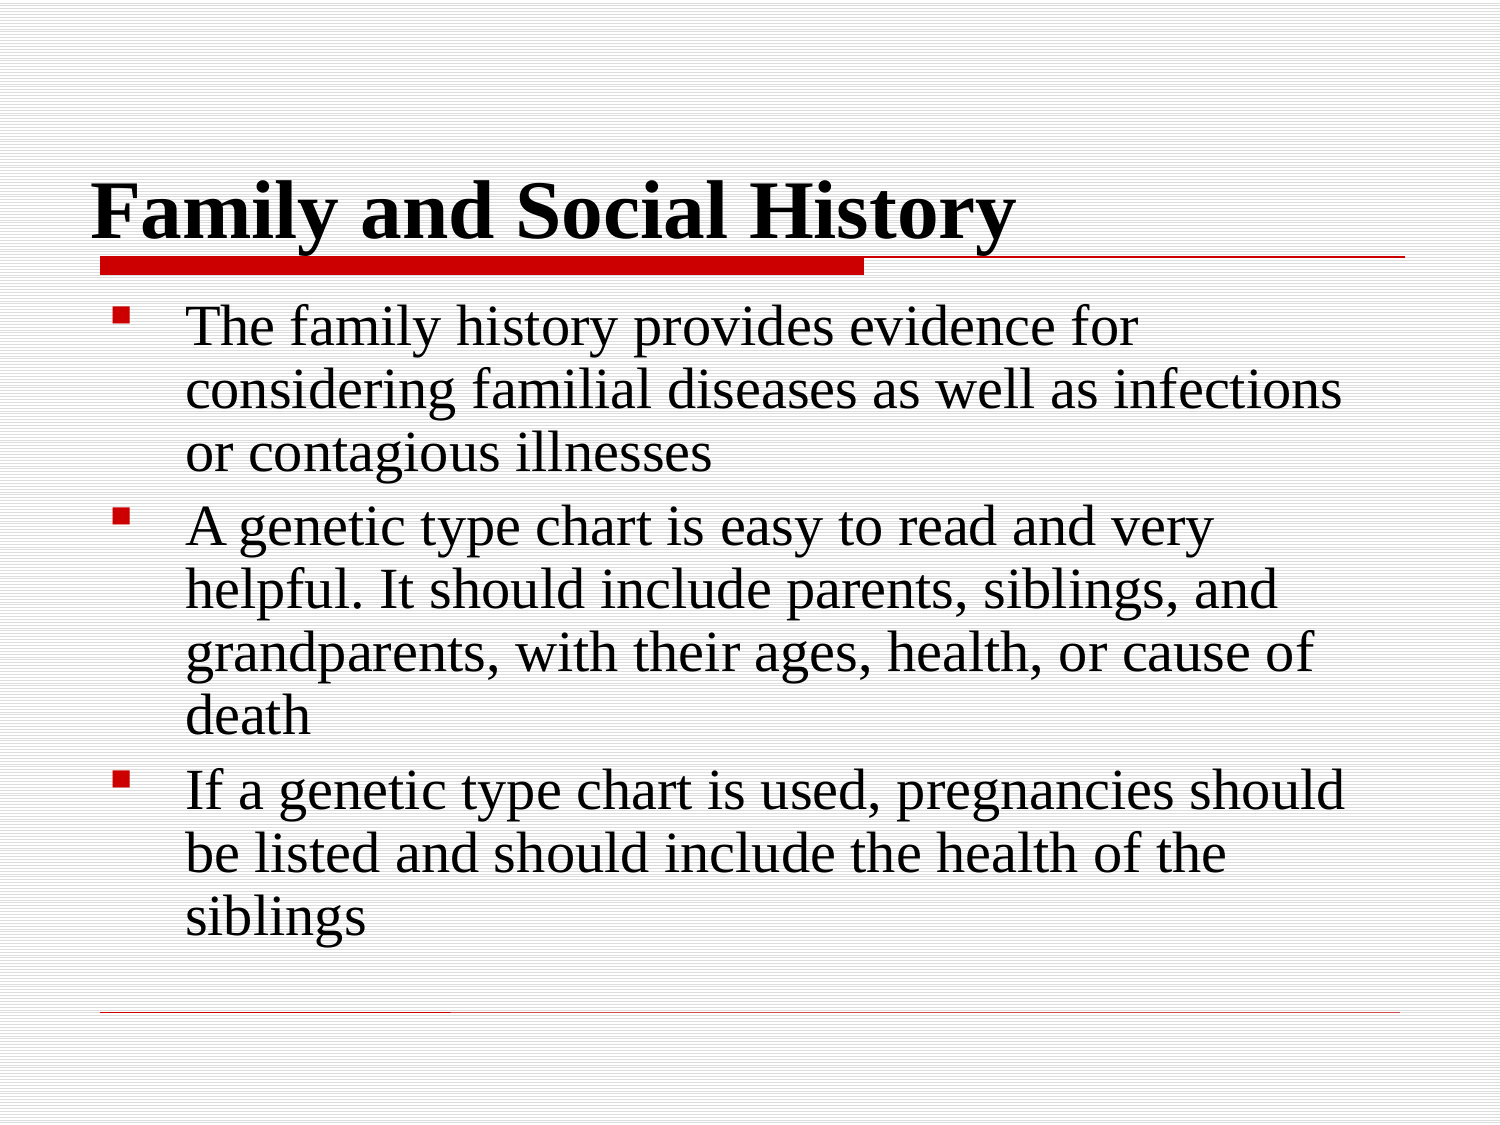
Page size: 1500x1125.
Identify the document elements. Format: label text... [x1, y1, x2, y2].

list The family history provides evidence for considering familial diseases as well as infections or contagious illnesses A genetic type chart is easy to read and very helpful. It should include parents, siblings, and grandparents, with their ages, health, or cause of death If a genetic type chart is used, pregnancies should be listed and should include the health of the siblings [92, 287, 1406, 988]
title Family and Social History [74, 124, 1063, 263]
